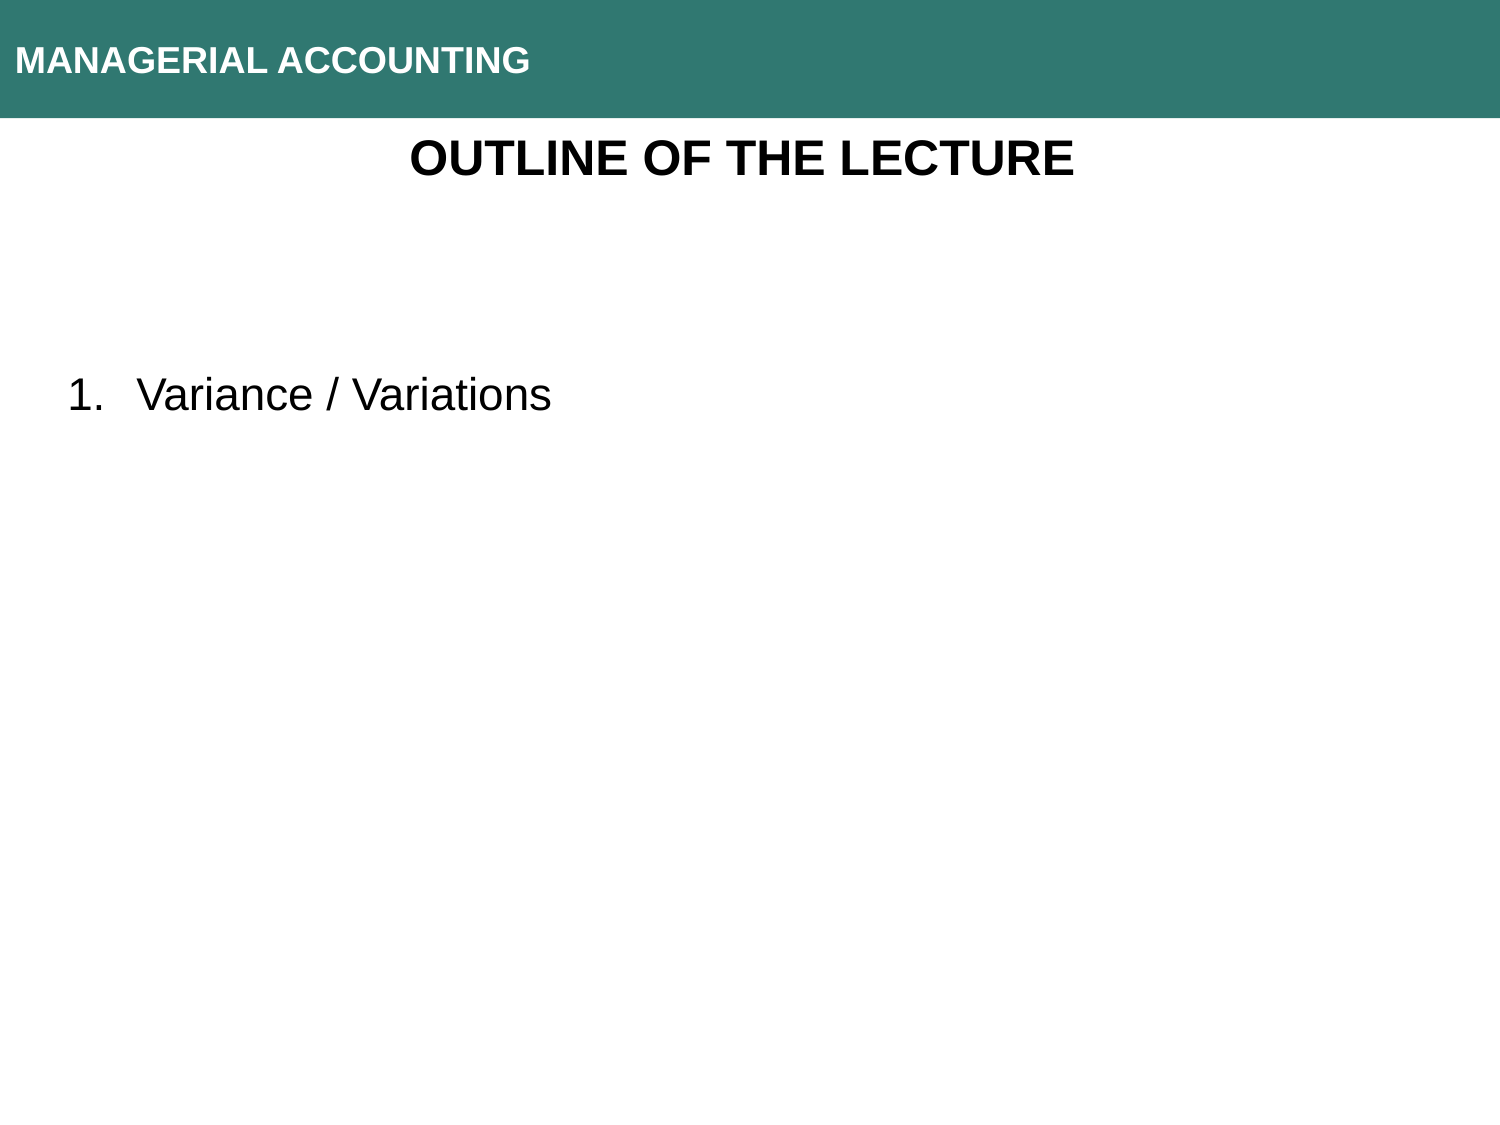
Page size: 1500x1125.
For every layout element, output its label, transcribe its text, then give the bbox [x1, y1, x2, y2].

text_box Variance / Variations [52, 357, 1444, 748]
text_box MANAGERIAL ACCOUNTING [0, 0, 1500, 120]
text_box Outline of the lecture [55, 118, 1444, 193]
